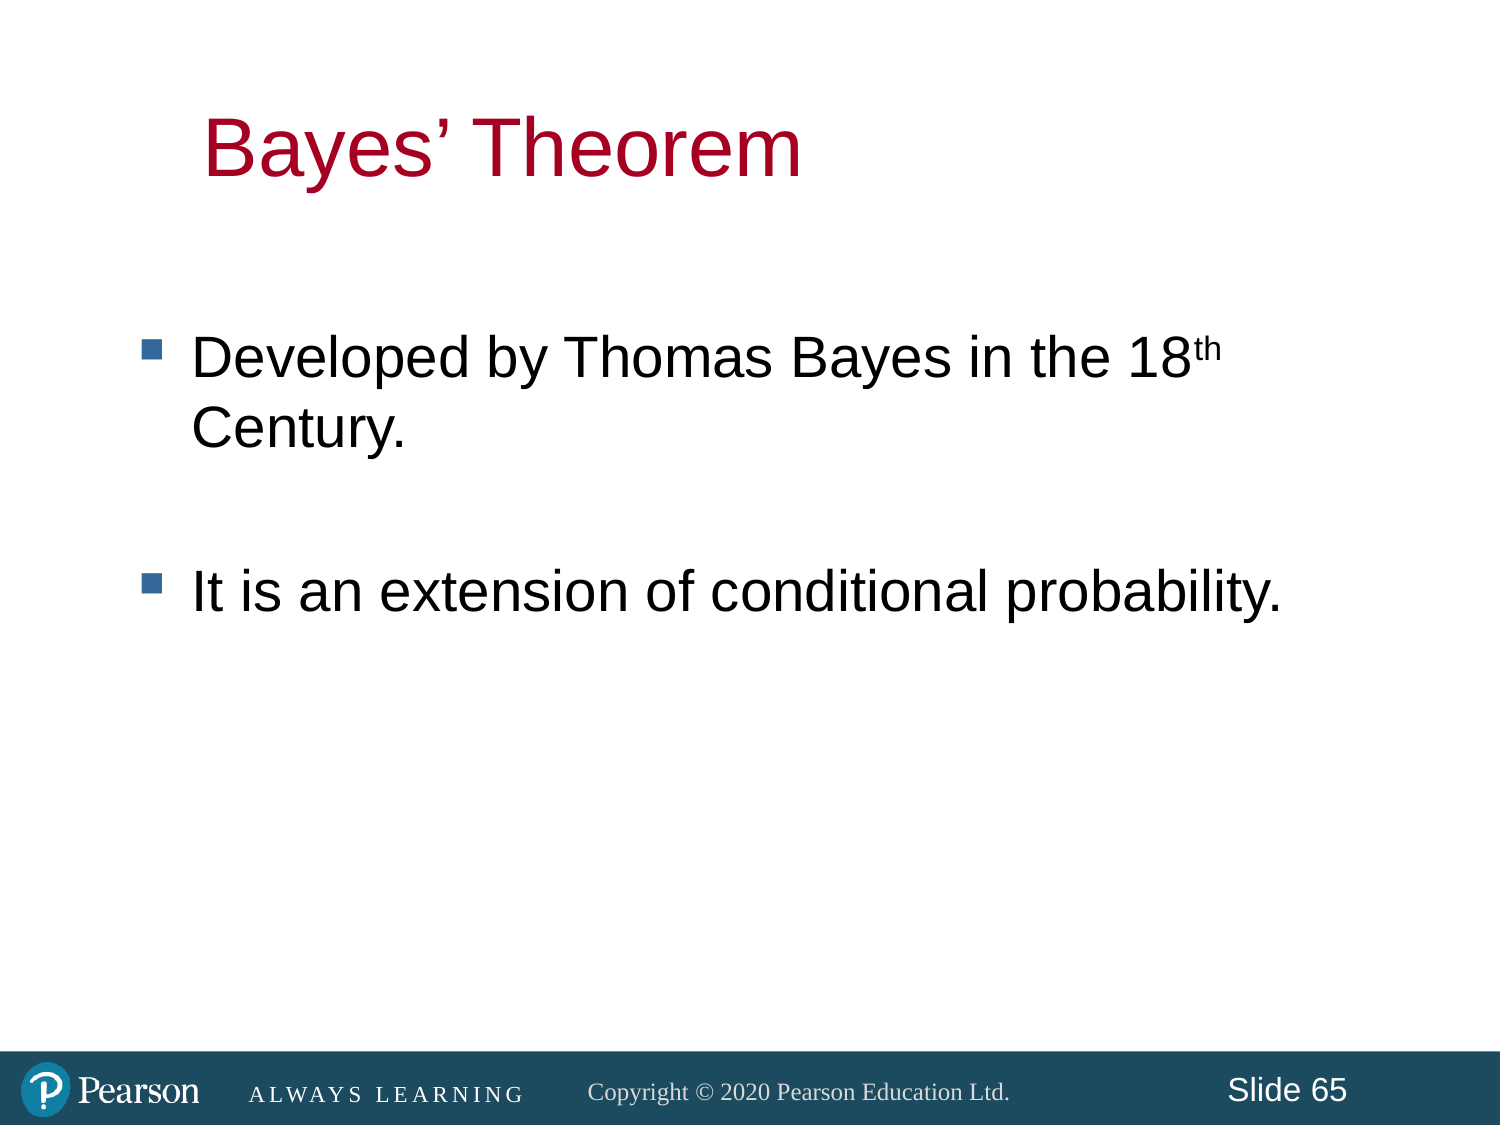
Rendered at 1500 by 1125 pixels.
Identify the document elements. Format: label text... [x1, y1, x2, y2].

title Bayes’ Theorem [188, 37, 1400, 200]
picture [21, 1062, 199, 1117]
list Developed by Thomas Bayes in the 18th Century. It is an extension of conditional probability. [125, 312, 1425, 1025]
